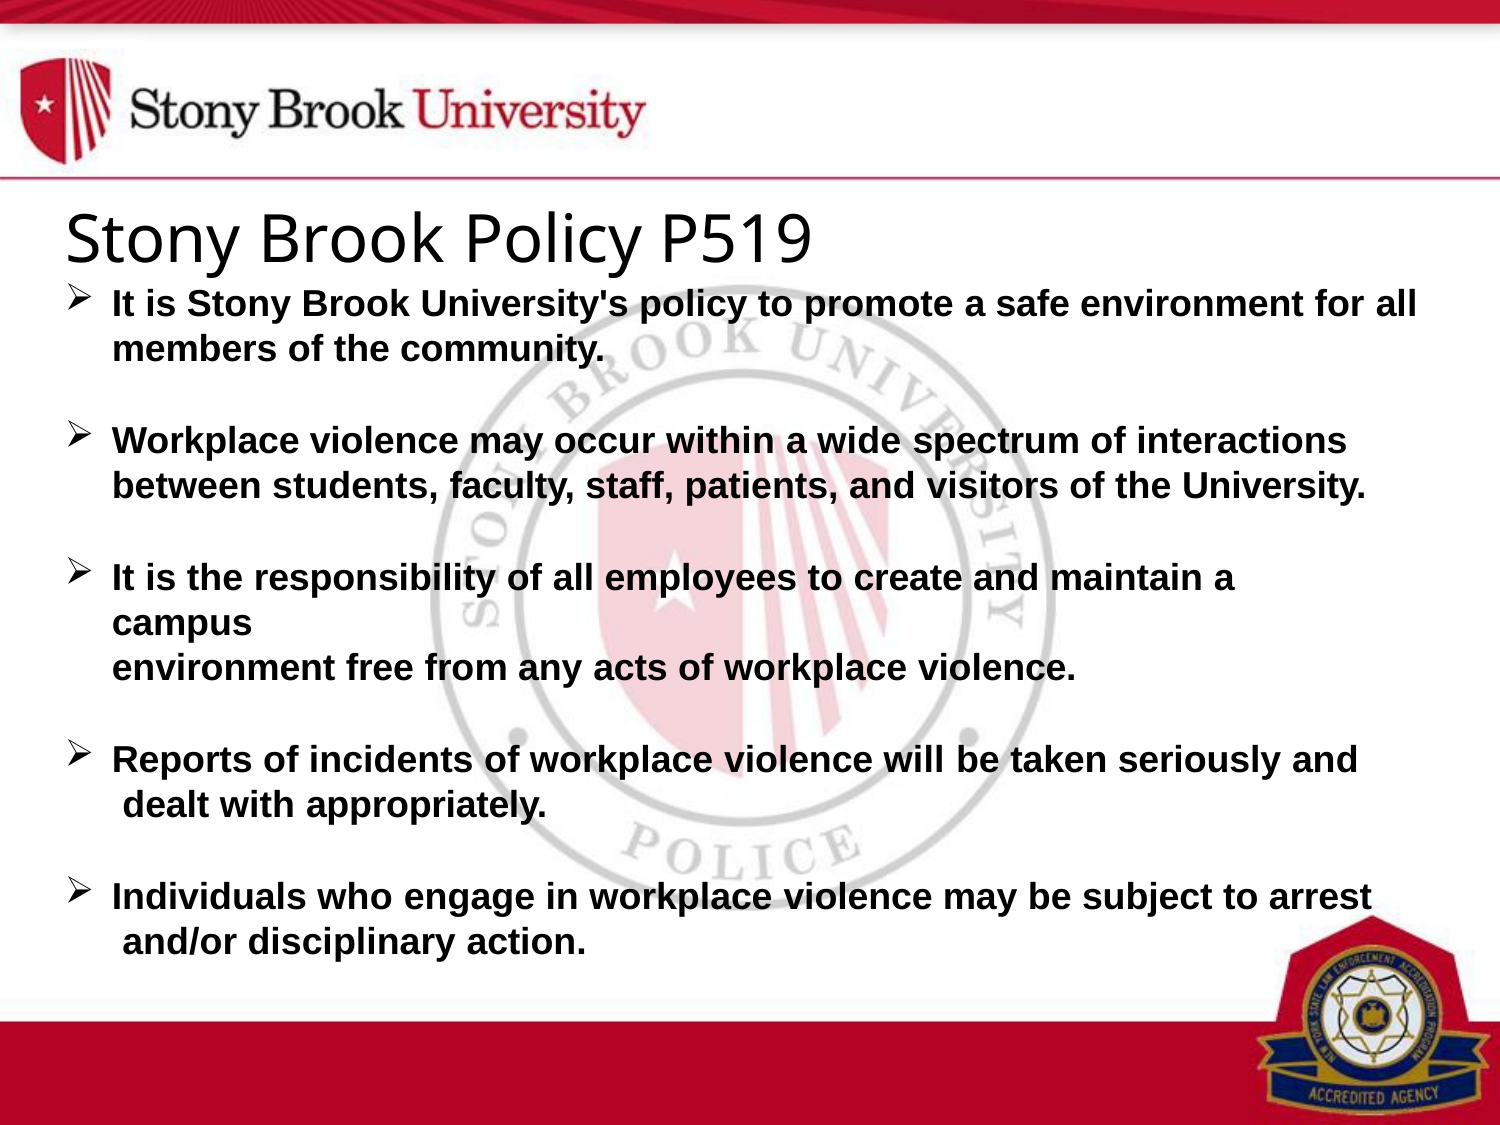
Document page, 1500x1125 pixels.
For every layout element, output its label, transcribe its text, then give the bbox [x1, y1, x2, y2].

text_box It is Stony Brook University's policy to promote a safe environment for all members of the community. Workplace violence may occur within a wide spectrum of interactions between students, faculty, staff, patients, and visitors of the University. It is the responsibility of all employees to create and maintain a campus environment free from any acts of workplace violence. Reports of incidents of workplace violence will be taken seriously and dealt with appropriately. Individuals who engage in workplace violence may be subject to arrest and/or disciplinary action. [62, 277, 1423, 962]
title Stony Brook Policy P519 [62, 193, 959, 277]
picture [0, 0, 1500, 1125]
